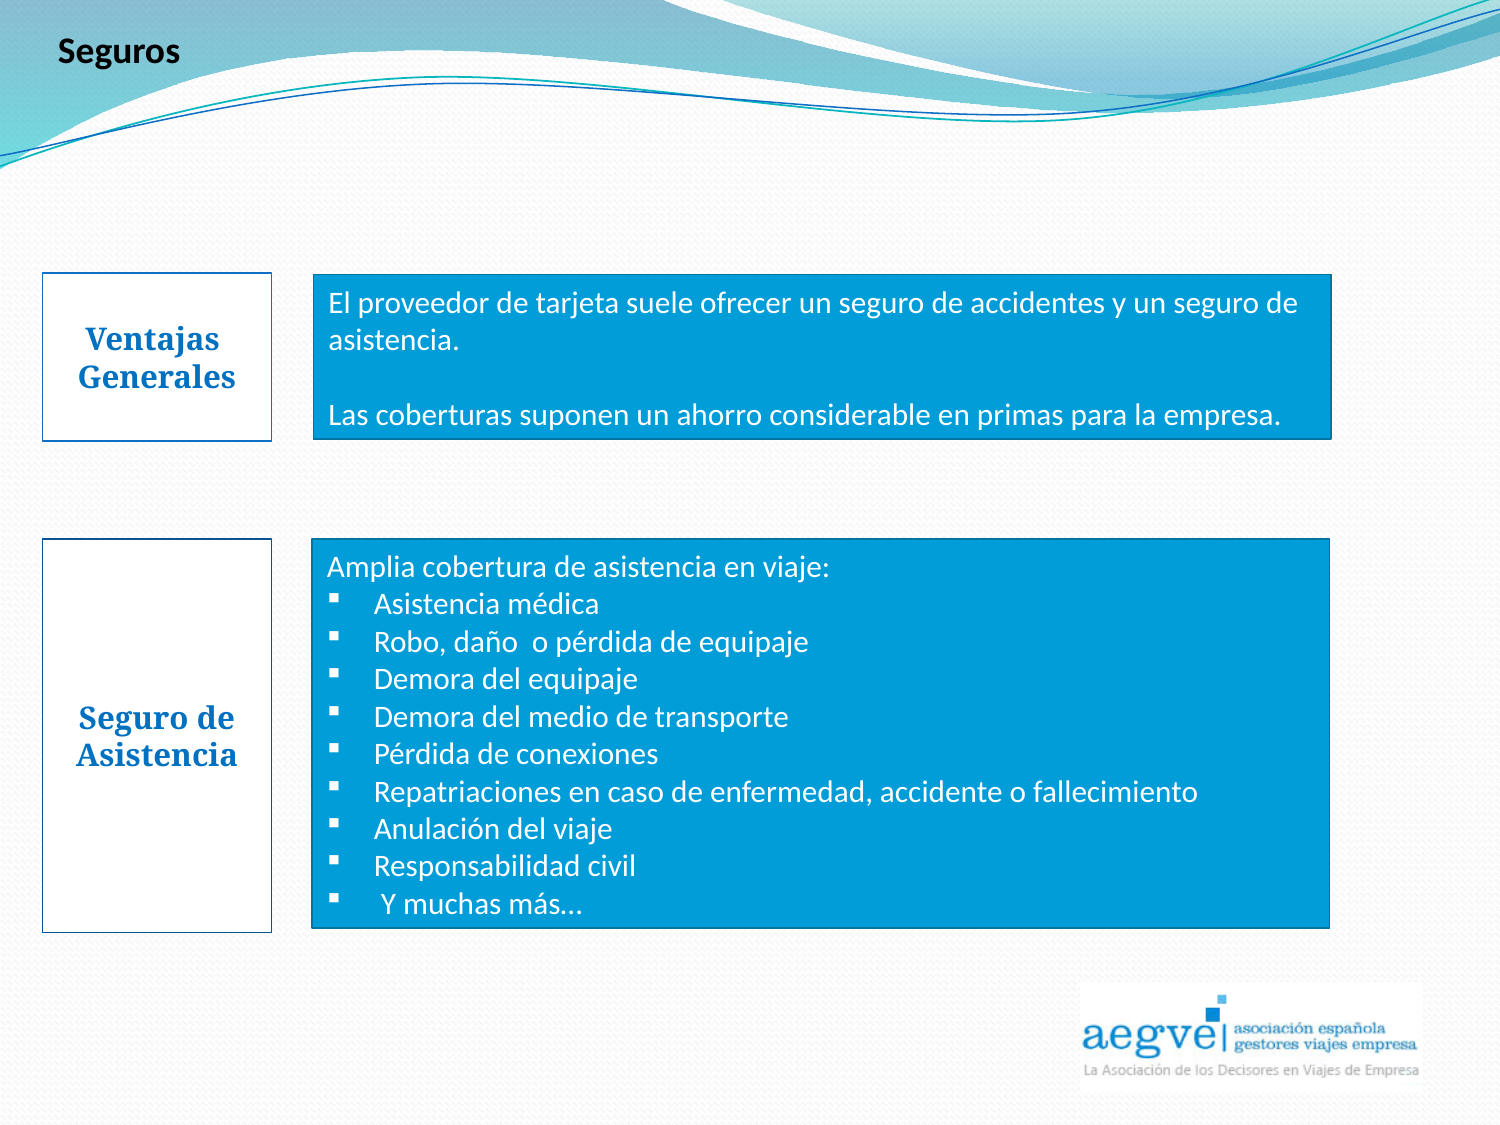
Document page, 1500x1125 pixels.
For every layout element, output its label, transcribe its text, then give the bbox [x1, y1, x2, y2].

text_box Seguro de Asistencia [42, 538, 272, 933]
text_box Seguros [43, 19, 196, 79]
text_box Ventajas Generales [42, 272, 272, 442]
text_box Amplia cobertura de asistencia en viaje: Asistencia médica Robo, daño o pérdida de equipaje Demora del equipaje Demora del medio de transporte Pérdida de conexiones Repatriaciones en caso de enfermedad, accidente o fallecimiento Anulación del viaje Responsabilidad civil Y muchas más… [311, 538, 1330, 929]
text_box El proveedor de tarjeta suele ofrecer un seguro de accidentes y un seguro de asistencia. Las coberturas suponen un ahorro considerable en primas para la empresa. [313, 274, 1332, 440]
picture [1080, 982, 1423, 1092]
